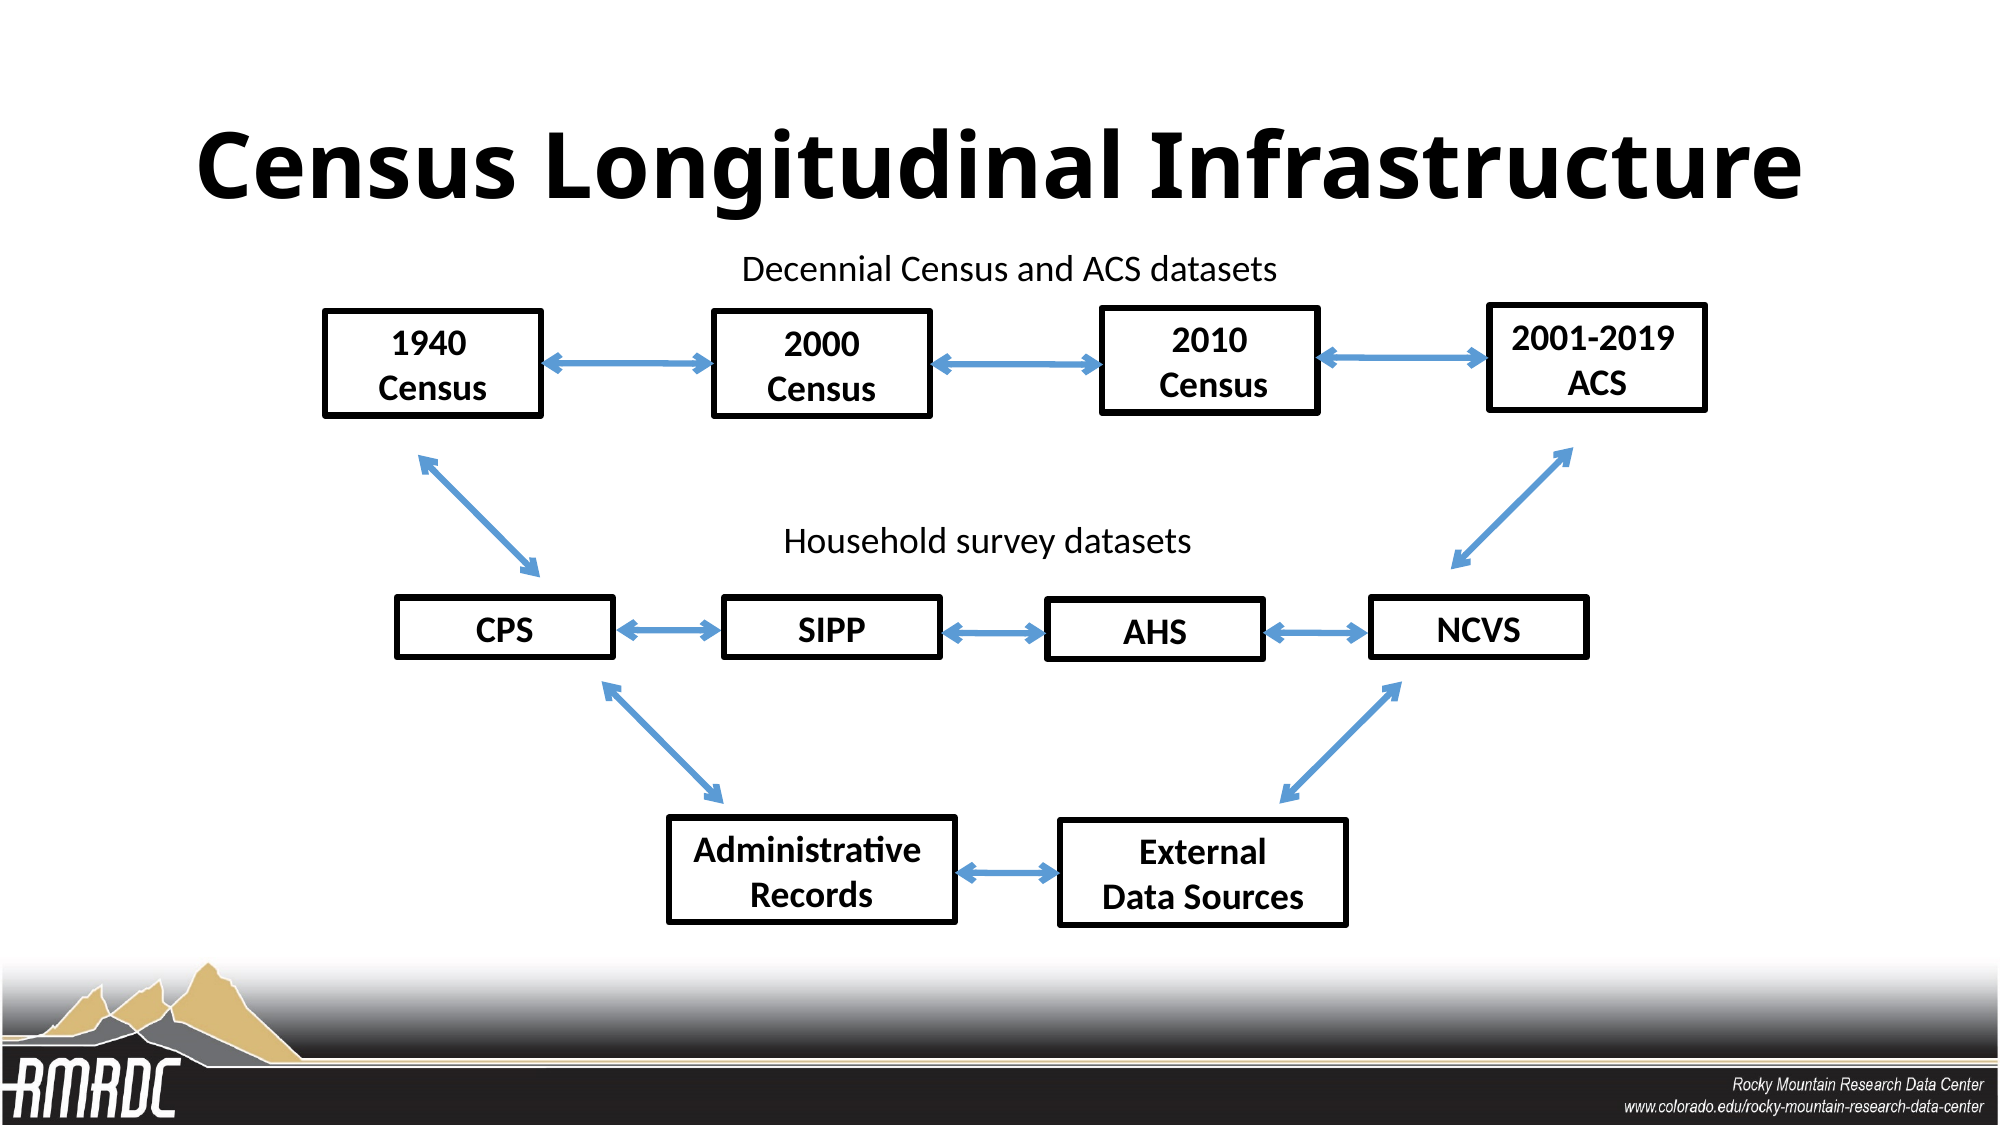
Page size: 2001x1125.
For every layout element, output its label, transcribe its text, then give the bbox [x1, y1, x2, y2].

text_box 2010 Census [1101, 307, 1318, 413]
text_box CPS [396, 597, 613, 658]
text_box 2000 Census [714, 311, 930, 416]
text_box Administrative Records [668, 817, 955, 923]
text_box Decennial Census and ACS datasets [727, 236, 1294, 297]
text_box 1940 Census [324, 310, 541, 416]
text_box AHS [1047, 599, 1264, 660]
text_box Household survey datasets [768, 508, 1208, 568]
picture [0, 957, 2000, 1125]
text_box 2001-2019 ACS [1489, 305, 1706, 410]
text_box SIPP [723, 597, 940, 658]
title Census Longitudinal Infrastructure [137, 59, 1863, 278]
text_box NCVS [1370, 597, 1587, 658]
text_box External Data Sources [1060, 820, 1347, 925]
